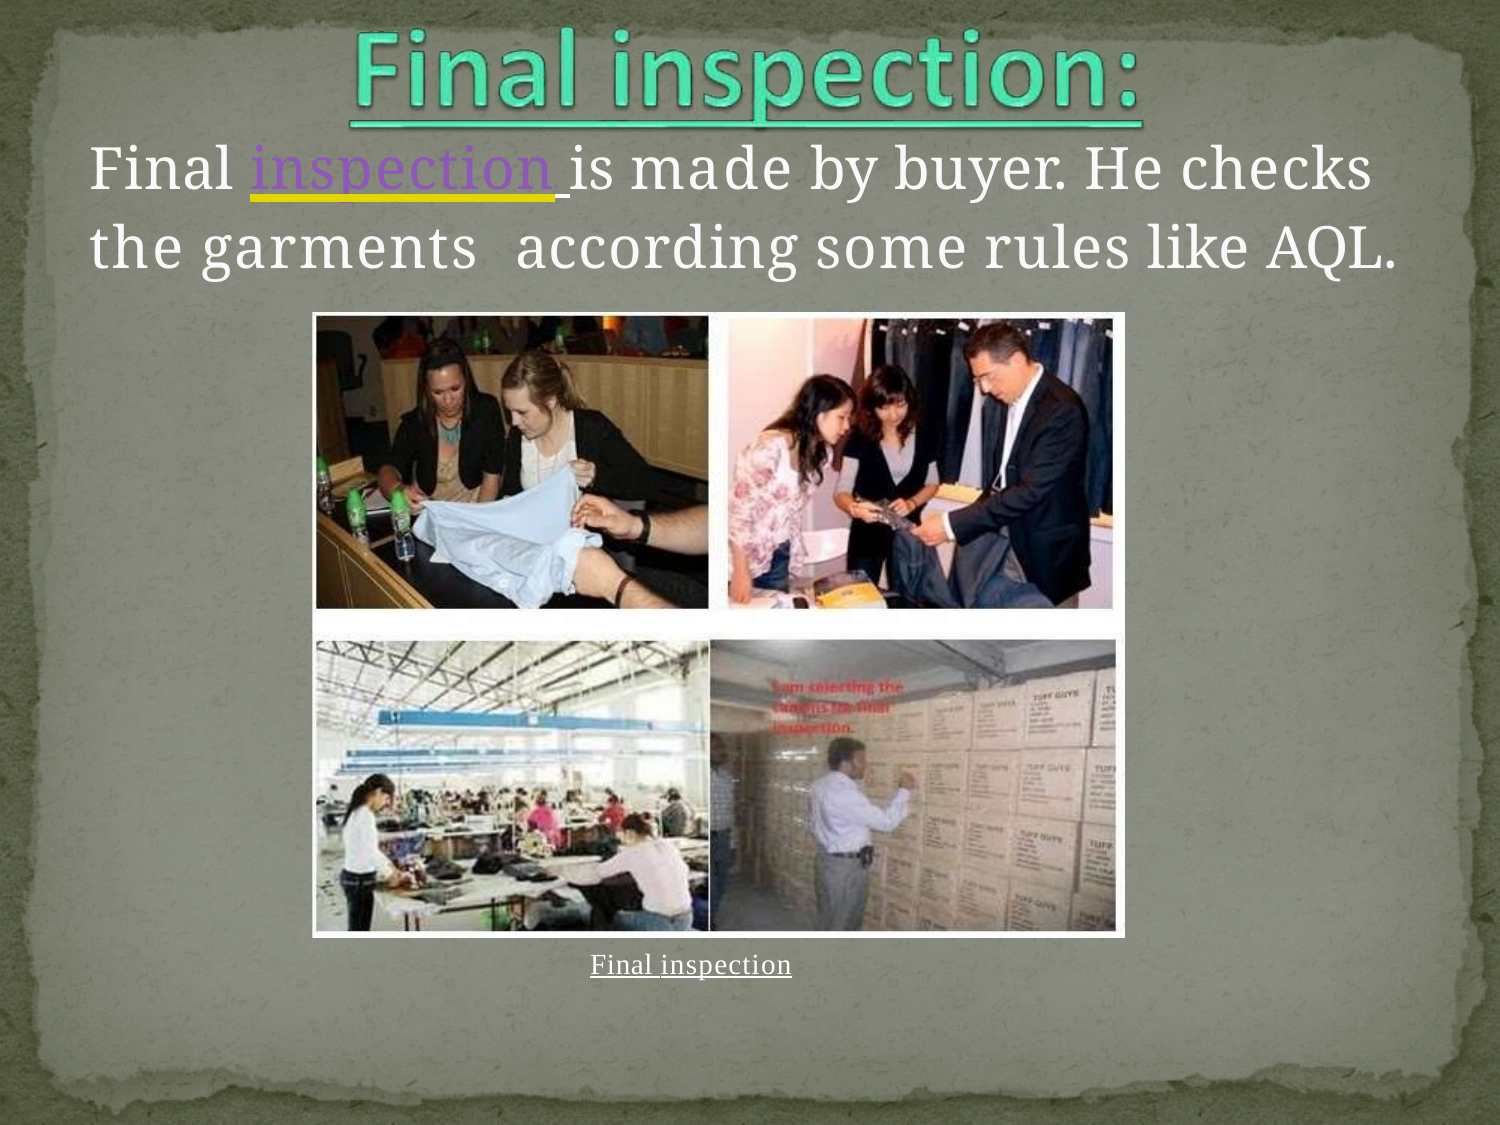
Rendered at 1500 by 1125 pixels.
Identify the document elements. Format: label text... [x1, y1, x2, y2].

text_box Final inspection [588, 943, 795, 981]
text_box [344, 24, 1149, 90]
text_box [312, 312, 1125, 938]
title Final inspection is made by buyer. He checks the garments according some rules like AQL. [87, 90, 1438, 281]
